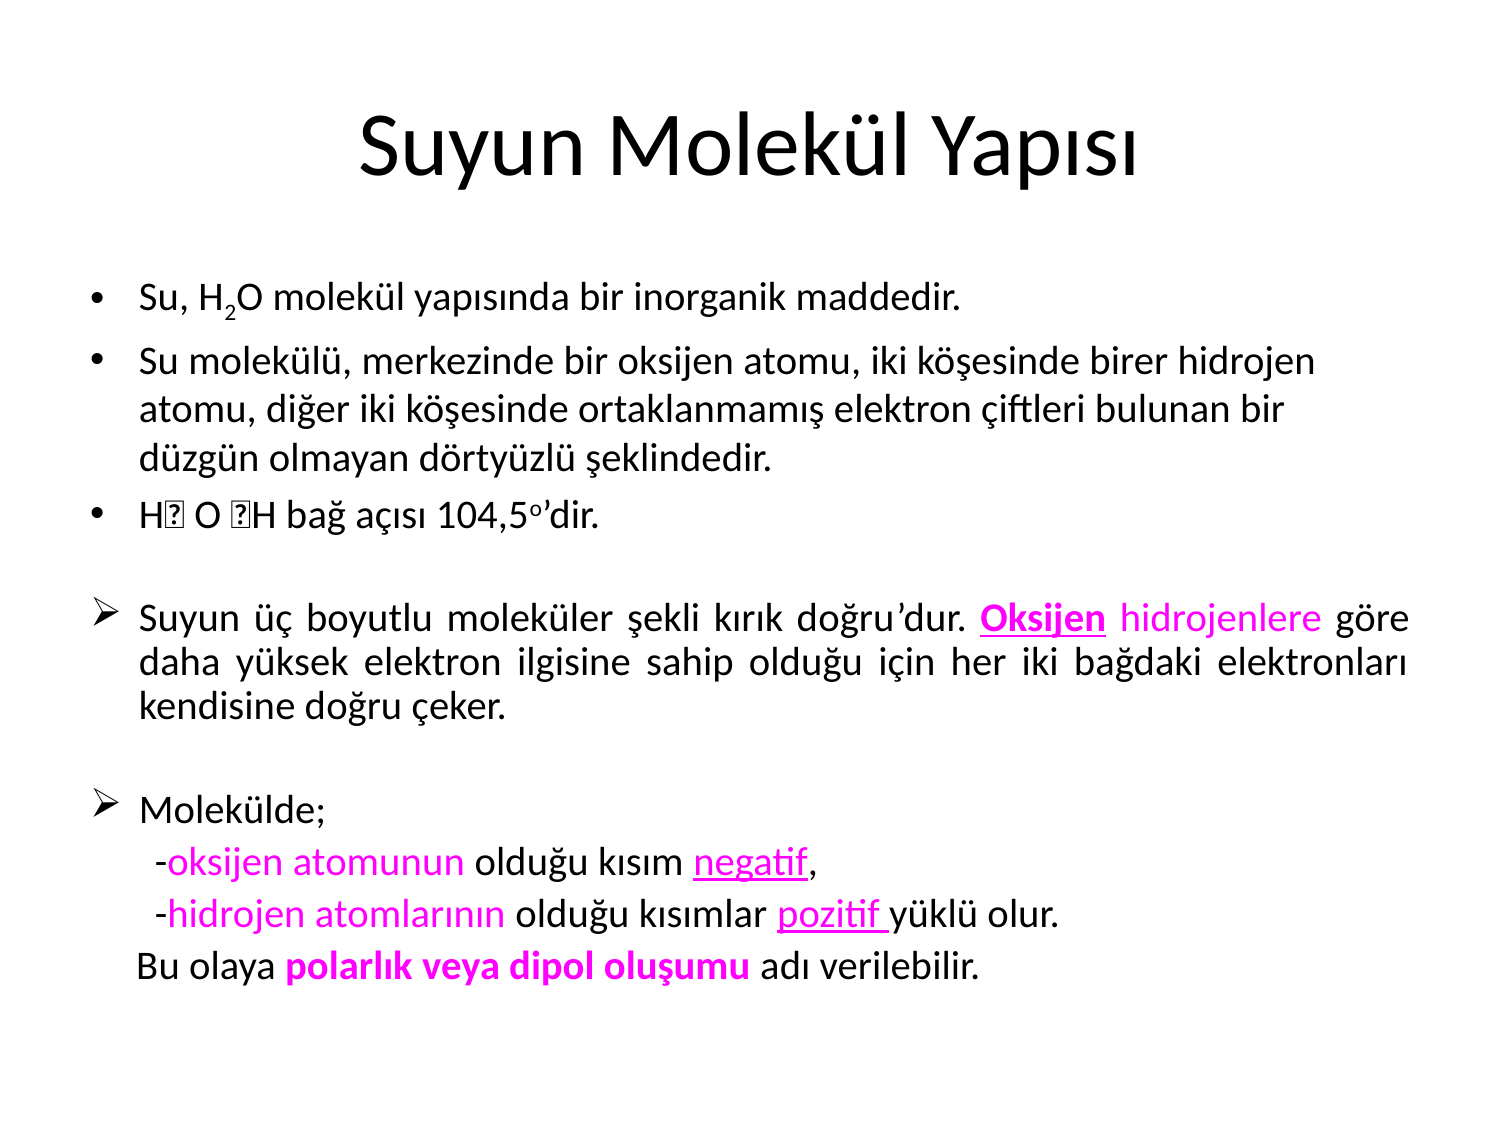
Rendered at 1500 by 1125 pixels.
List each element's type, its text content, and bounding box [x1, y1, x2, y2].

list Su, H2O molekül yapısında bir inorganik maddedir. Su molekülü, merkezinde bir oksijen atomu, iki köşesinde birer hidrojen atomu, diğer iki köşesinde ortaklanmamış elektron çiftleri bulunan bir düzgün olmayan dörtyüzlü şeklindedir. H O H bağ açısı 104,5o’dir. Suyun üç boyutlu moleküler şekli kırık doğru’dur. Oksijen hidrojenlere göre daha yüksek elektron ilgisine sahip olduğu için her iki bağdaki elektronları kendisine doğru çeker. Molekülde; -oksijen atomunun olduğu kısım negatif, -hidrojen atomlarının olduğu kısımlar pozitif yüklü olur. Bu olaya polarlık veya dipol oluşumu adı verilebilir. [75, 262, 1425, 1005]
title Suyun Molekül Yapısı [75, 45, 1425, 233]
